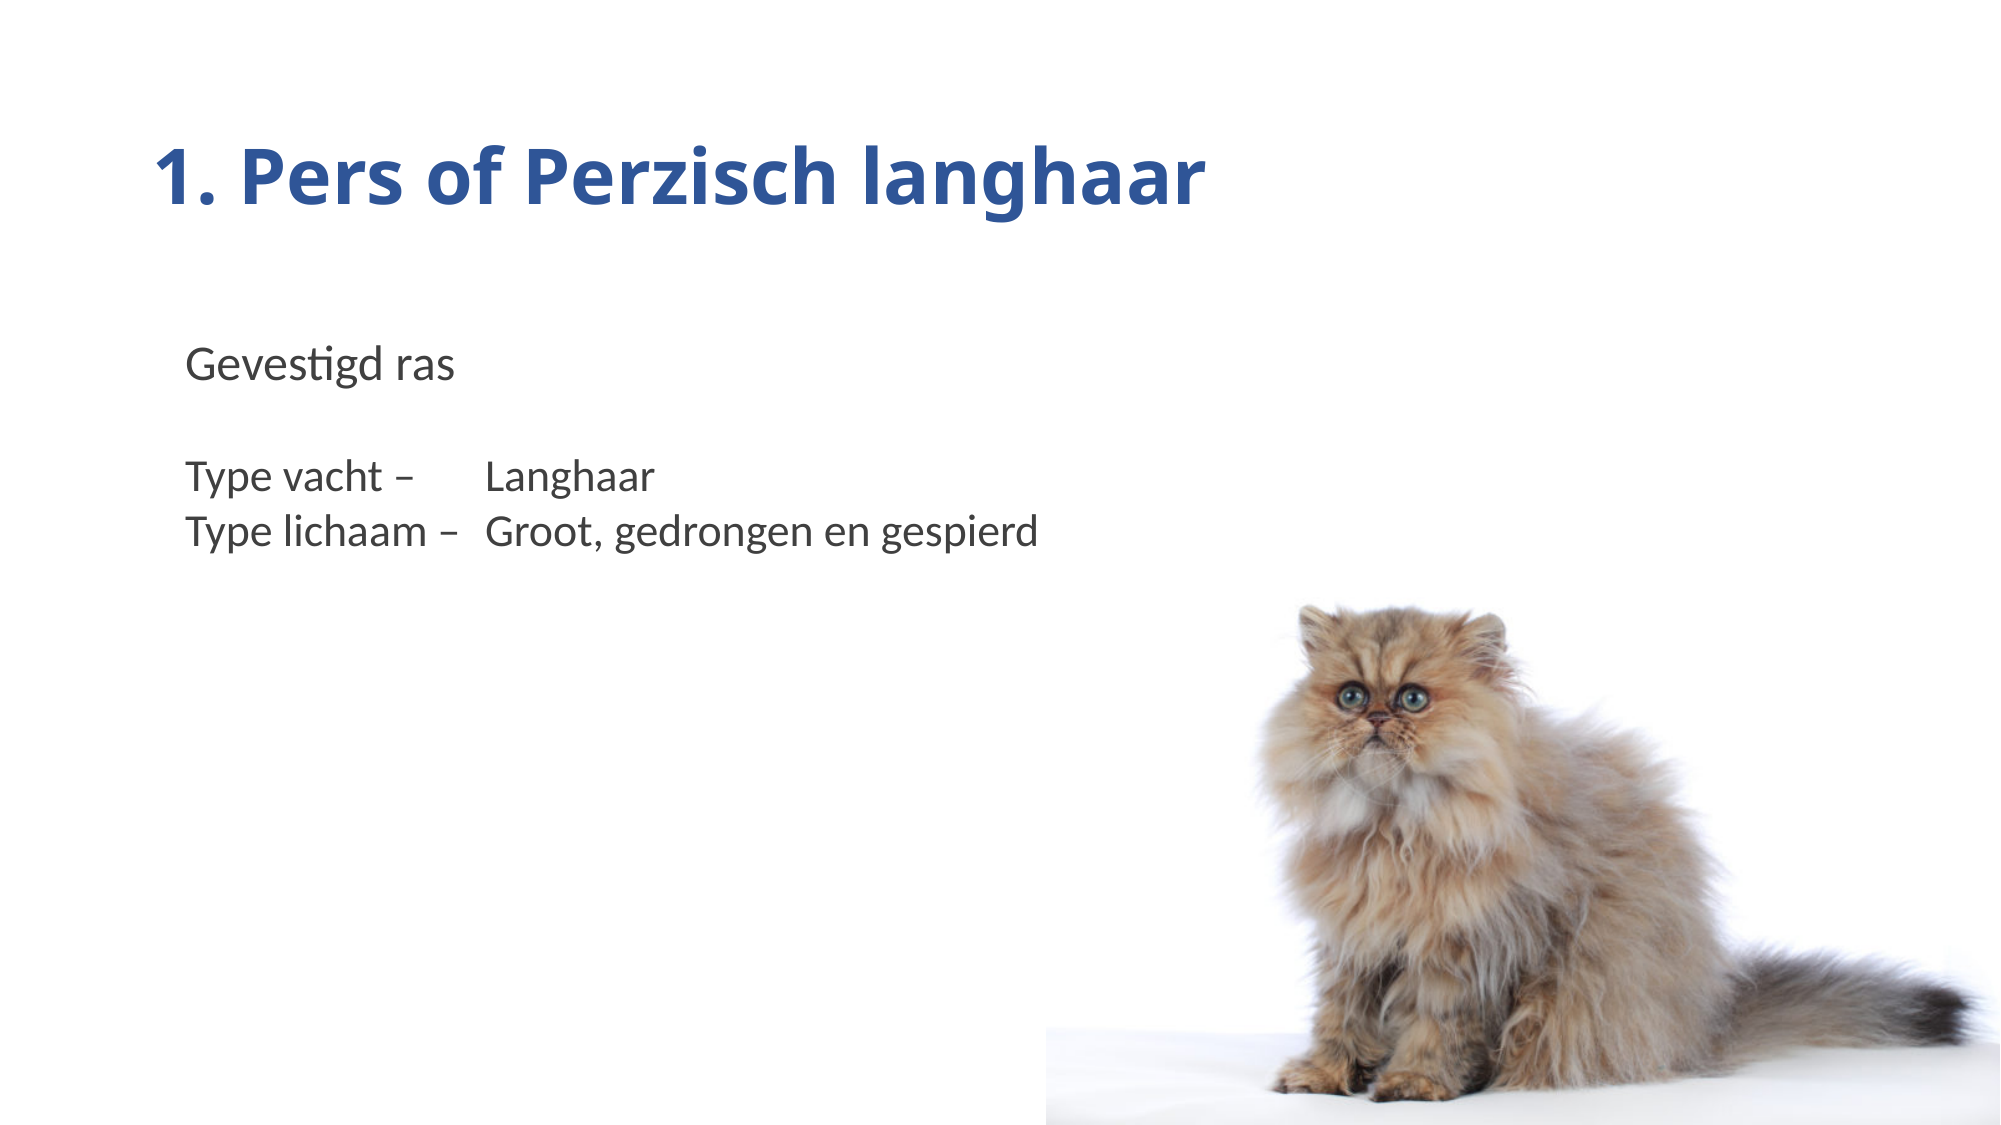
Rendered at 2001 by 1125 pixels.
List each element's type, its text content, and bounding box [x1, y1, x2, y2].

title 1. Pers of Perzisch langhaar [137, 59, 1863, 300]
text_box Gevestigd ras Type vacht – Langhaar Type lichaam – Groot, gedrongen en gespierd [170, 323, 1450, 564]
picture [1046, 488, 2000, 1125]
